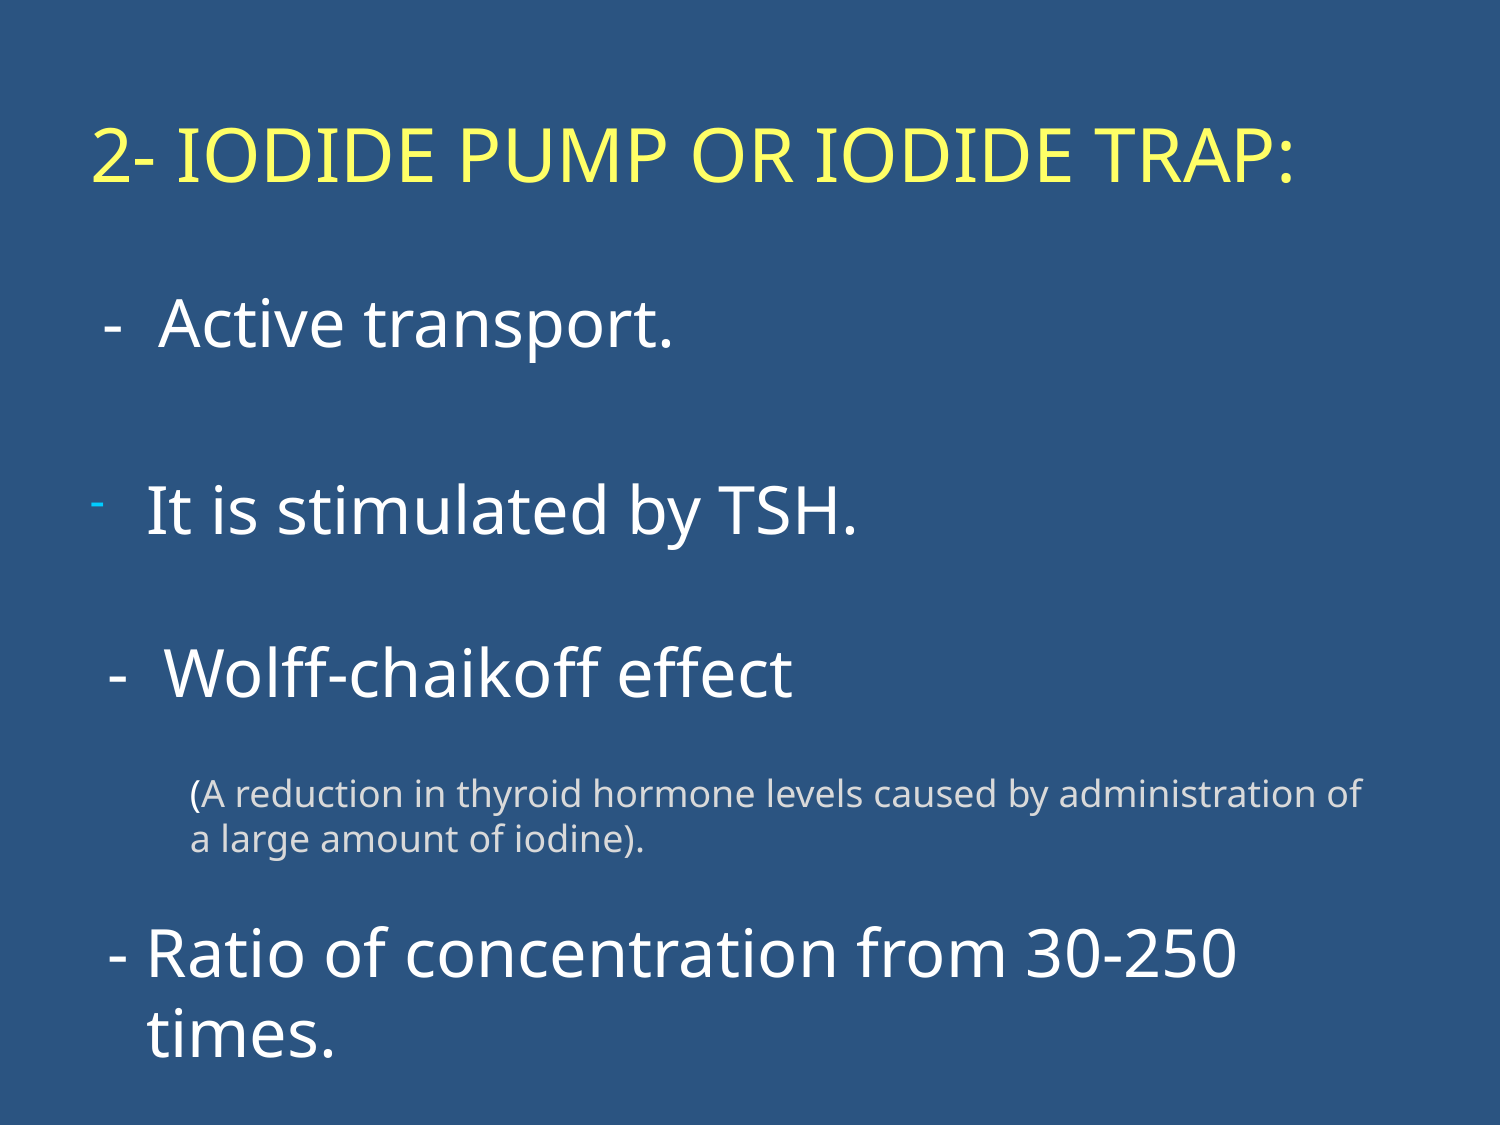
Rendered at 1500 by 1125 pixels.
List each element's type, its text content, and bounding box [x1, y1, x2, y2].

list 2- IODIDE PUMP OR IODIDE TRAP: - Active transport. It is stimulated by TSH. - Wolff-chaikoff effect - Ratio of concentration from 30-250 times. [74, 99, 1426, 1001]
text_box (A reduction in thyroid hormone levels caused by administration of a large amount of iodine). [174, 762, 1400, 1003]
